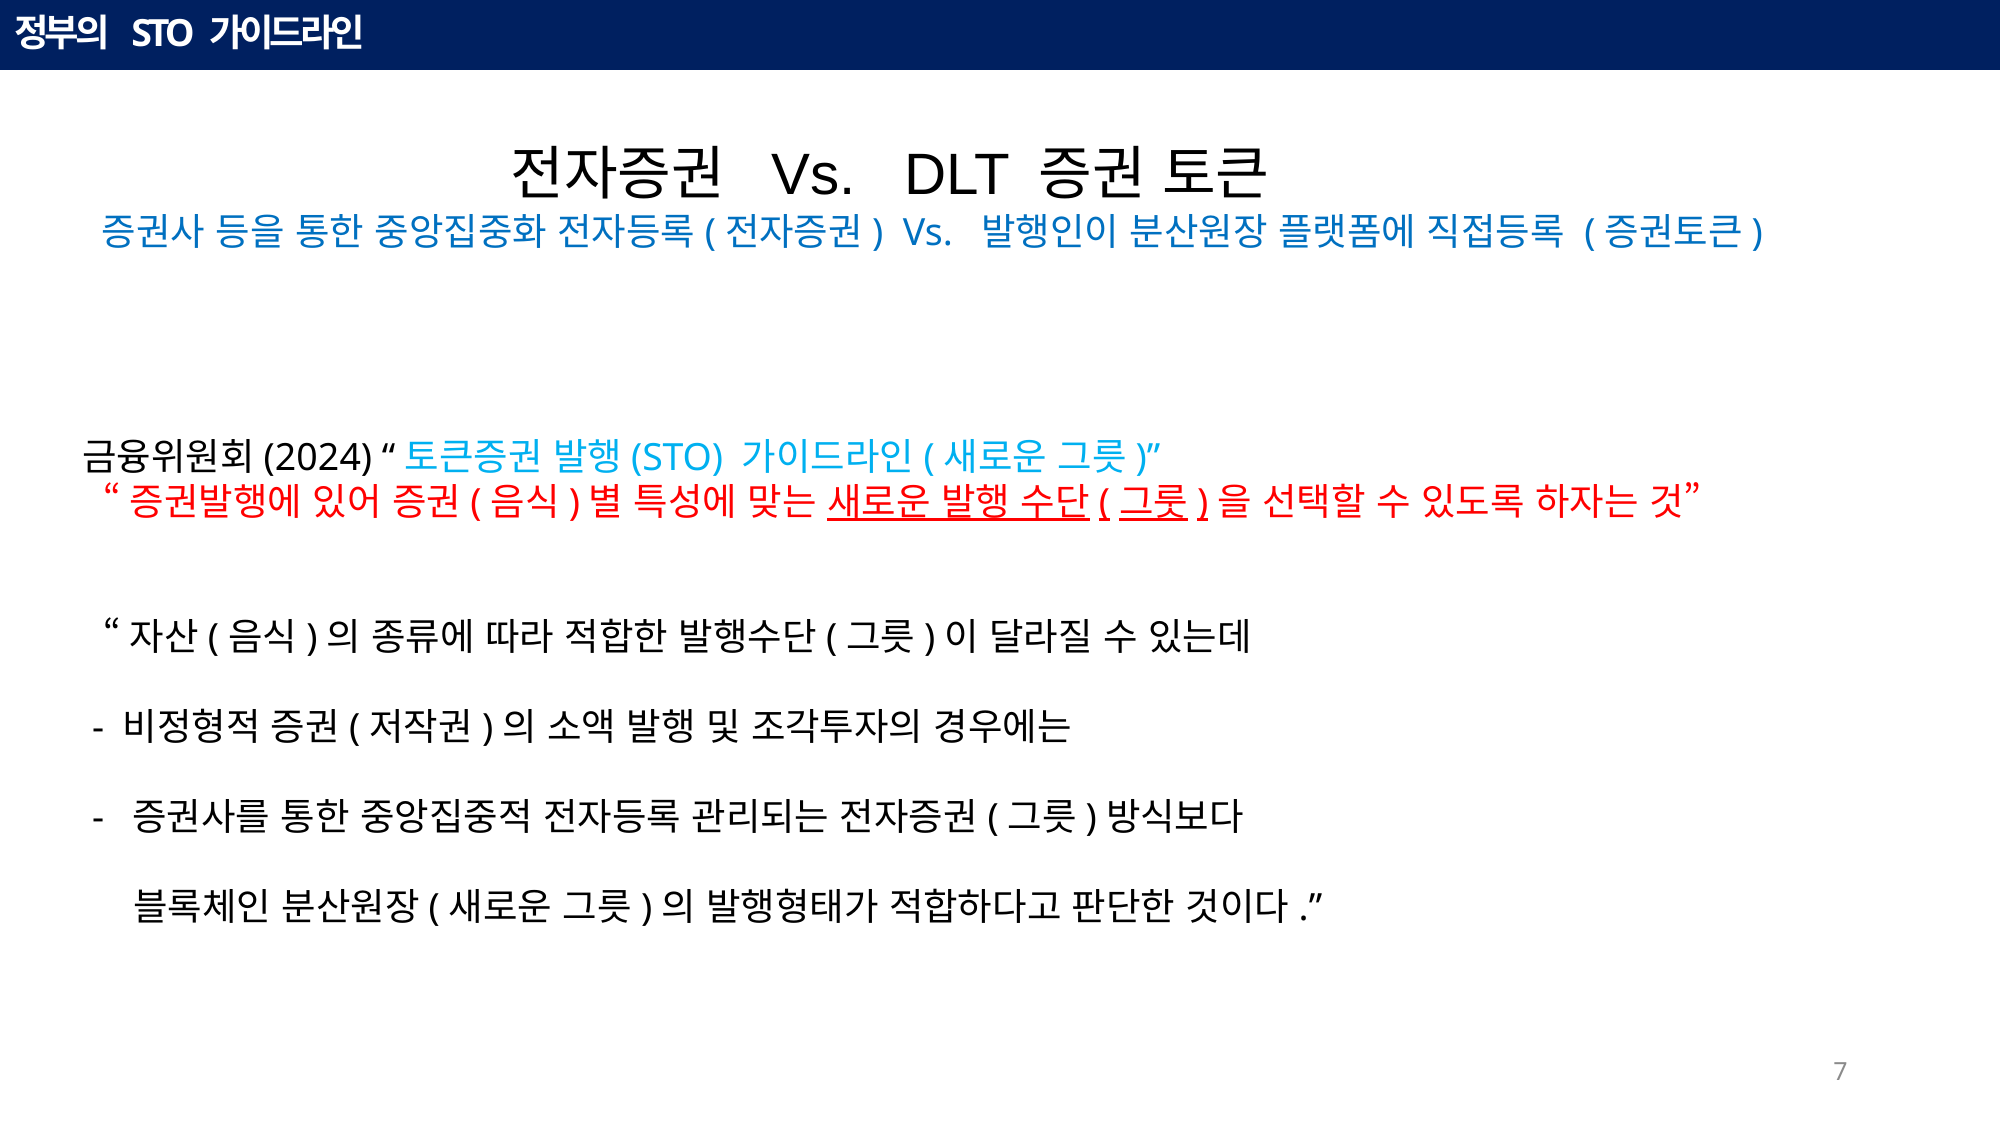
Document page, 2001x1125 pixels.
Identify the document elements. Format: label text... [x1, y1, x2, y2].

text_box 전자증권 Vs. DLT 증권 토큰 증권사 등을 통한 중앙집중화 전자등록(전자증권) Vs. 발행인이 분산원장 플랫폼에 직접등록 (증권토큰) 금융위원회(2024) “토큰증권 발행(STO) 가이드라인(새로운 그릇)” “증권발행에 있어 증권(음식)별 특성에 맞는 새로운 발행 수단(그룻)을 선택할 수 있도록 하자는 것” “자산(음식)의 종류에 따라 적합한 발행수단(그릇)이 달라질 수 있는데 - 비정형적 증권(저작권)의 소액 발행 및 조각투자의 경우에는 - 증권사를 통한 중앙집중적 전자등록 관리되는 전자증권(그릇)방식보다 블록체인 분산원장(새로운 그릇)의 발행형태가 적합하다고 판단한 것이다.” [67, 120, 1927, 935]
text_box 정부의 STO 가이드라인 [0, 0, 2000, 71]
slide_number 7 [1412, 1042, 1863, 1103]
